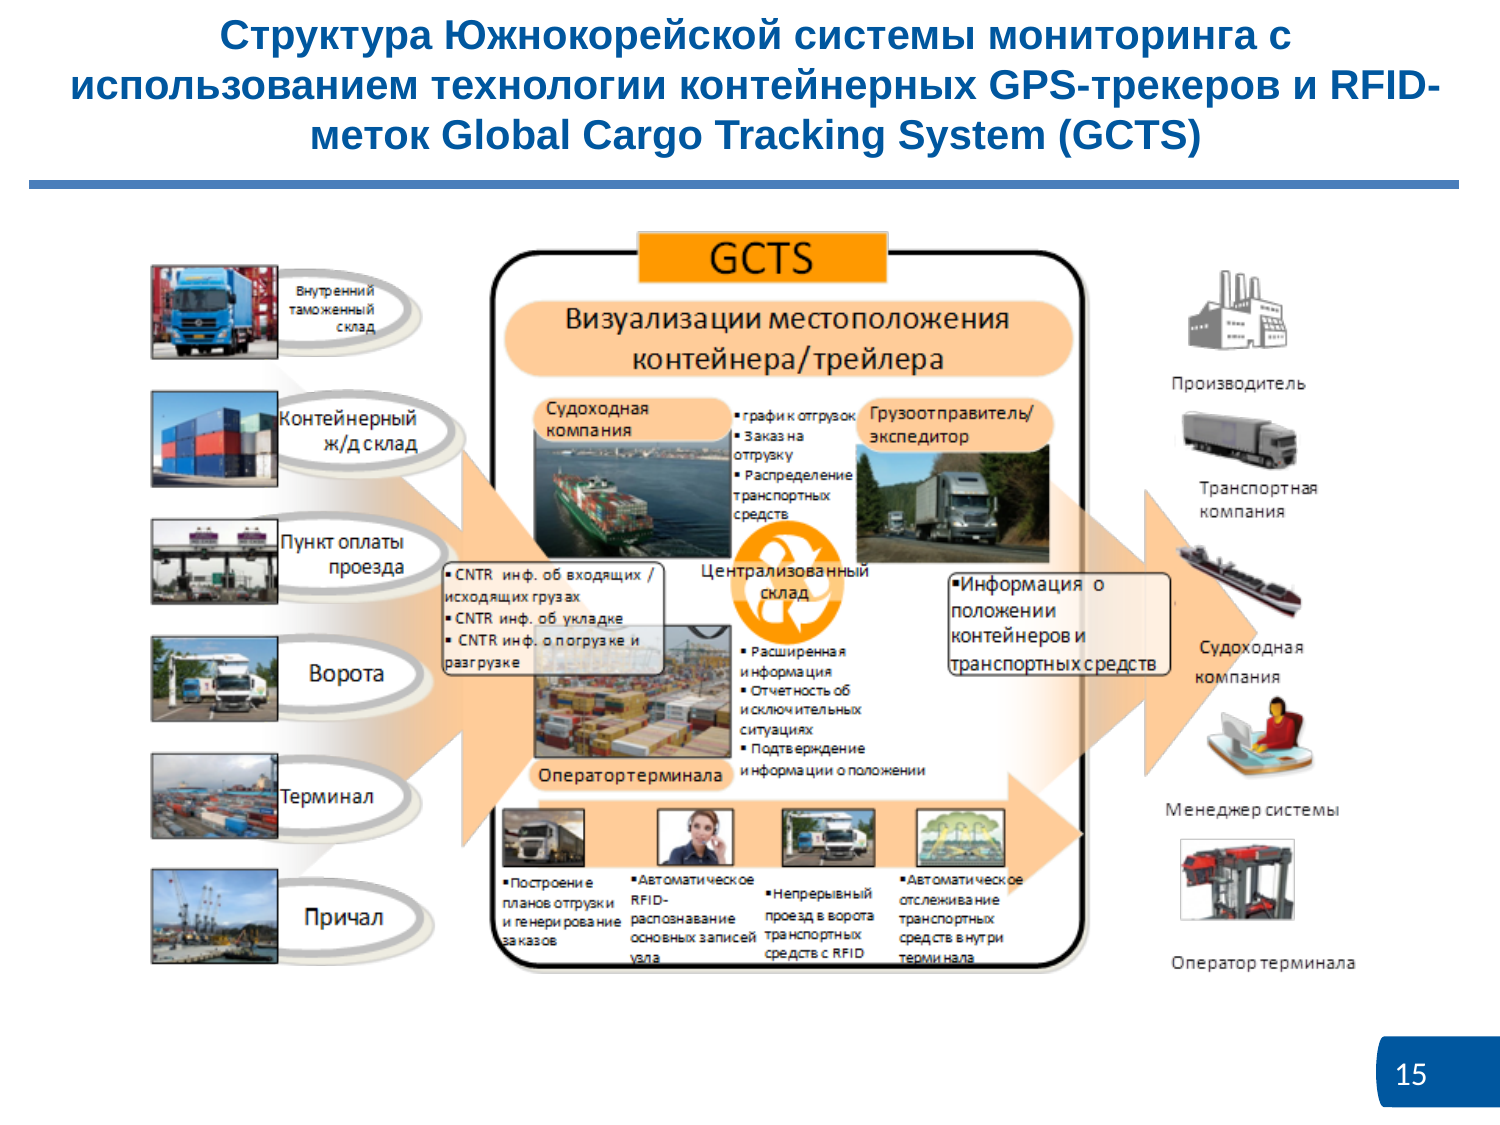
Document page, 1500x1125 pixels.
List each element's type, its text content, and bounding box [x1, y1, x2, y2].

picture [147, 207, 1370, 981]
text_box Структура Южнокорейской системы мониторинга с использованием технологии контейнерных GPS-трекеров и RFID-меток Global Cargo Tracking System (GCTS) [53, 0, 1459, 165]
